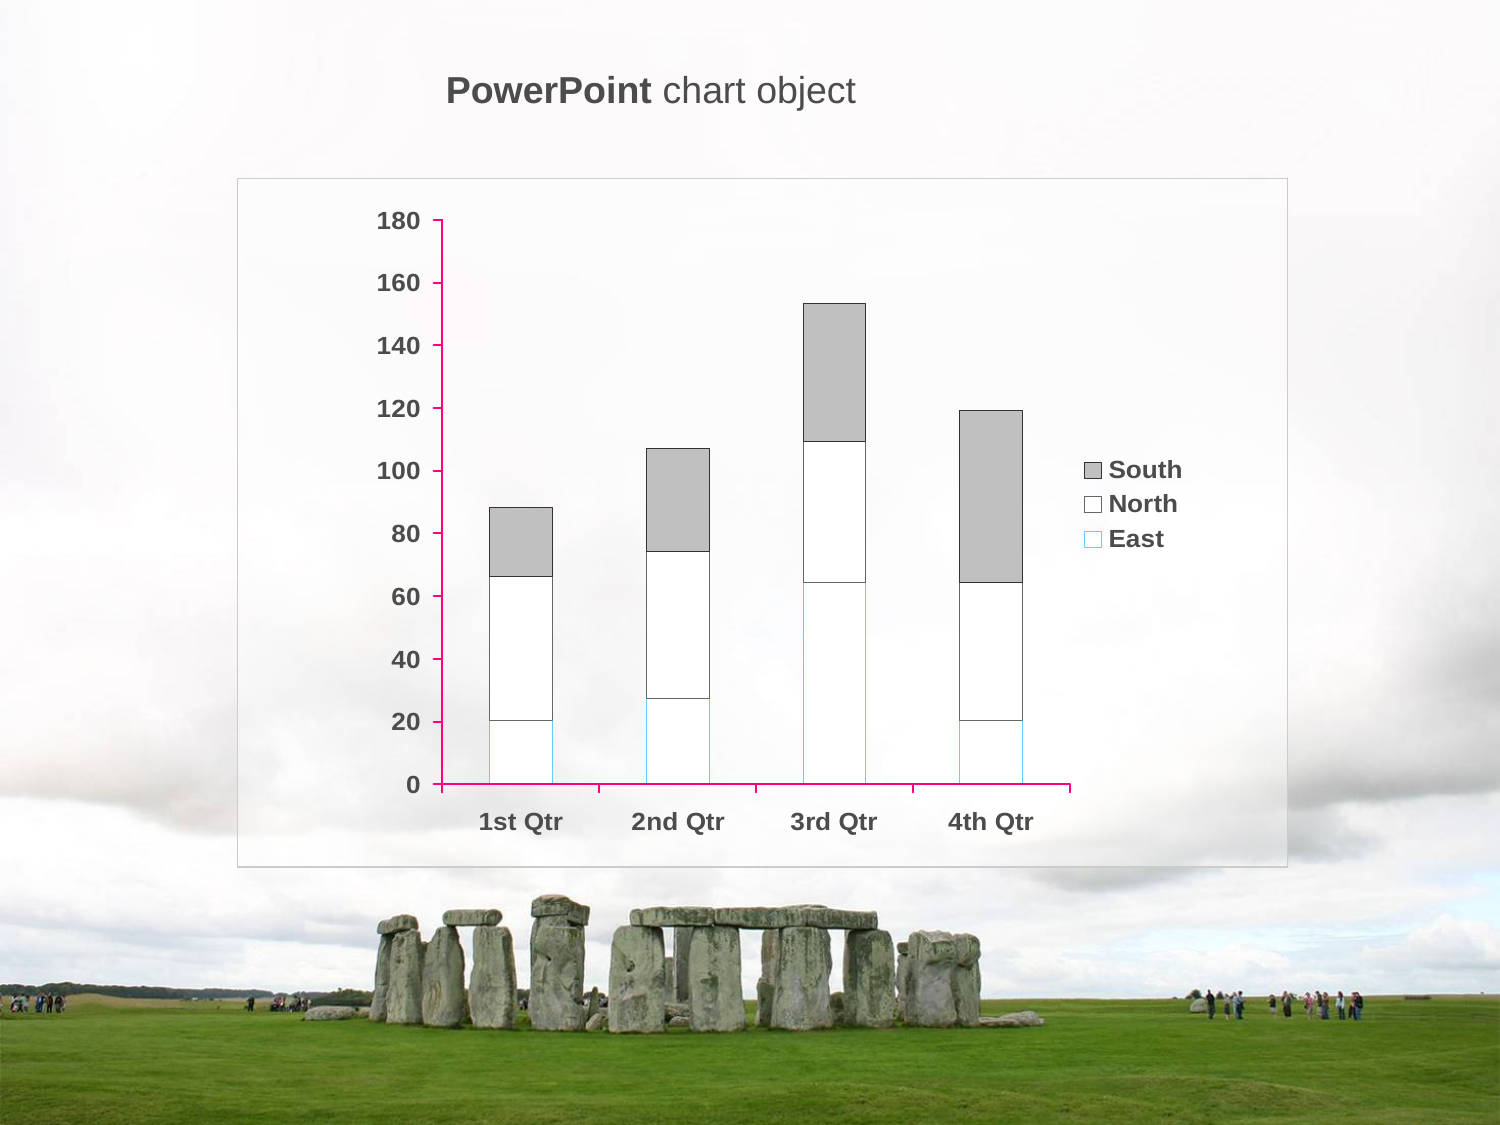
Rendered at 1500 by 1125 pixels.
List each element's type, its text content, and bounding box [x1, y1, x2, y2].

text_box [237, 178, 1288, 868]
picture [0, 0, 1500, 1125]
text_box PowerPoint chart object [430, 58, 1006, 119]
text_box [362, 189, 1194, 854]
